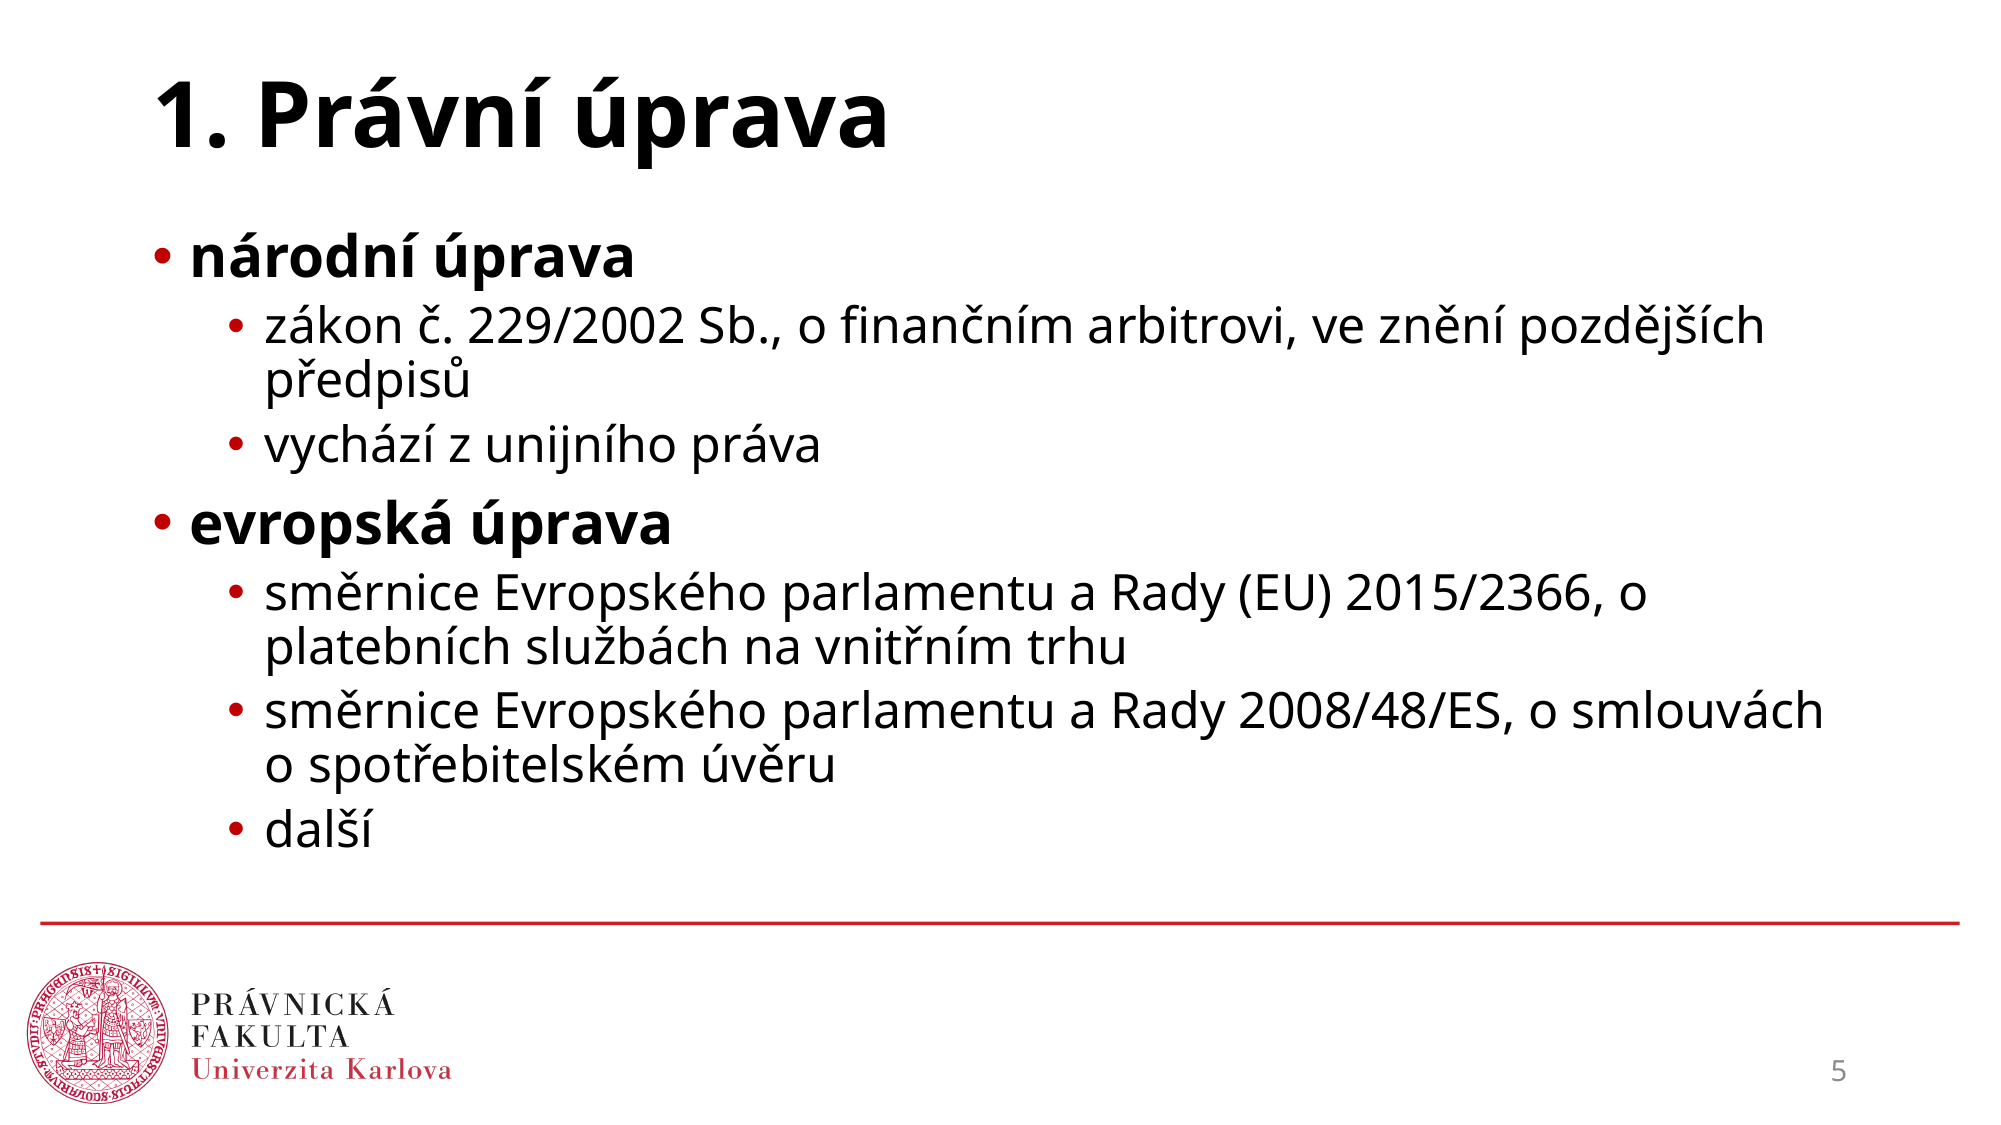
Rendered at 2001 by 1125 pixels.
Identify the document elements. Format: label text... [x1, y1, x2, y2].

slide_number 5 [1412, 1042, 1863, 1103]
list národní úprava zákon č. 229/2002 Sb., o finančním arbitrovi, ve znění pozdějších předpisů vychází z unijního práva evropská úprava směrnice Evropského parlamentu a Rady (EU) 2015/2366, o platebních službách na vnitřním trhu směrnice Evropského parlamentu a Rady 2008/48/ES, o smlouvách o spotřebitelském úvěru další [137, 220, 1863, 905]
title 1. Právní úprava [137, 2, 1863, 220]
picture [26, 962, 452, 1104]
